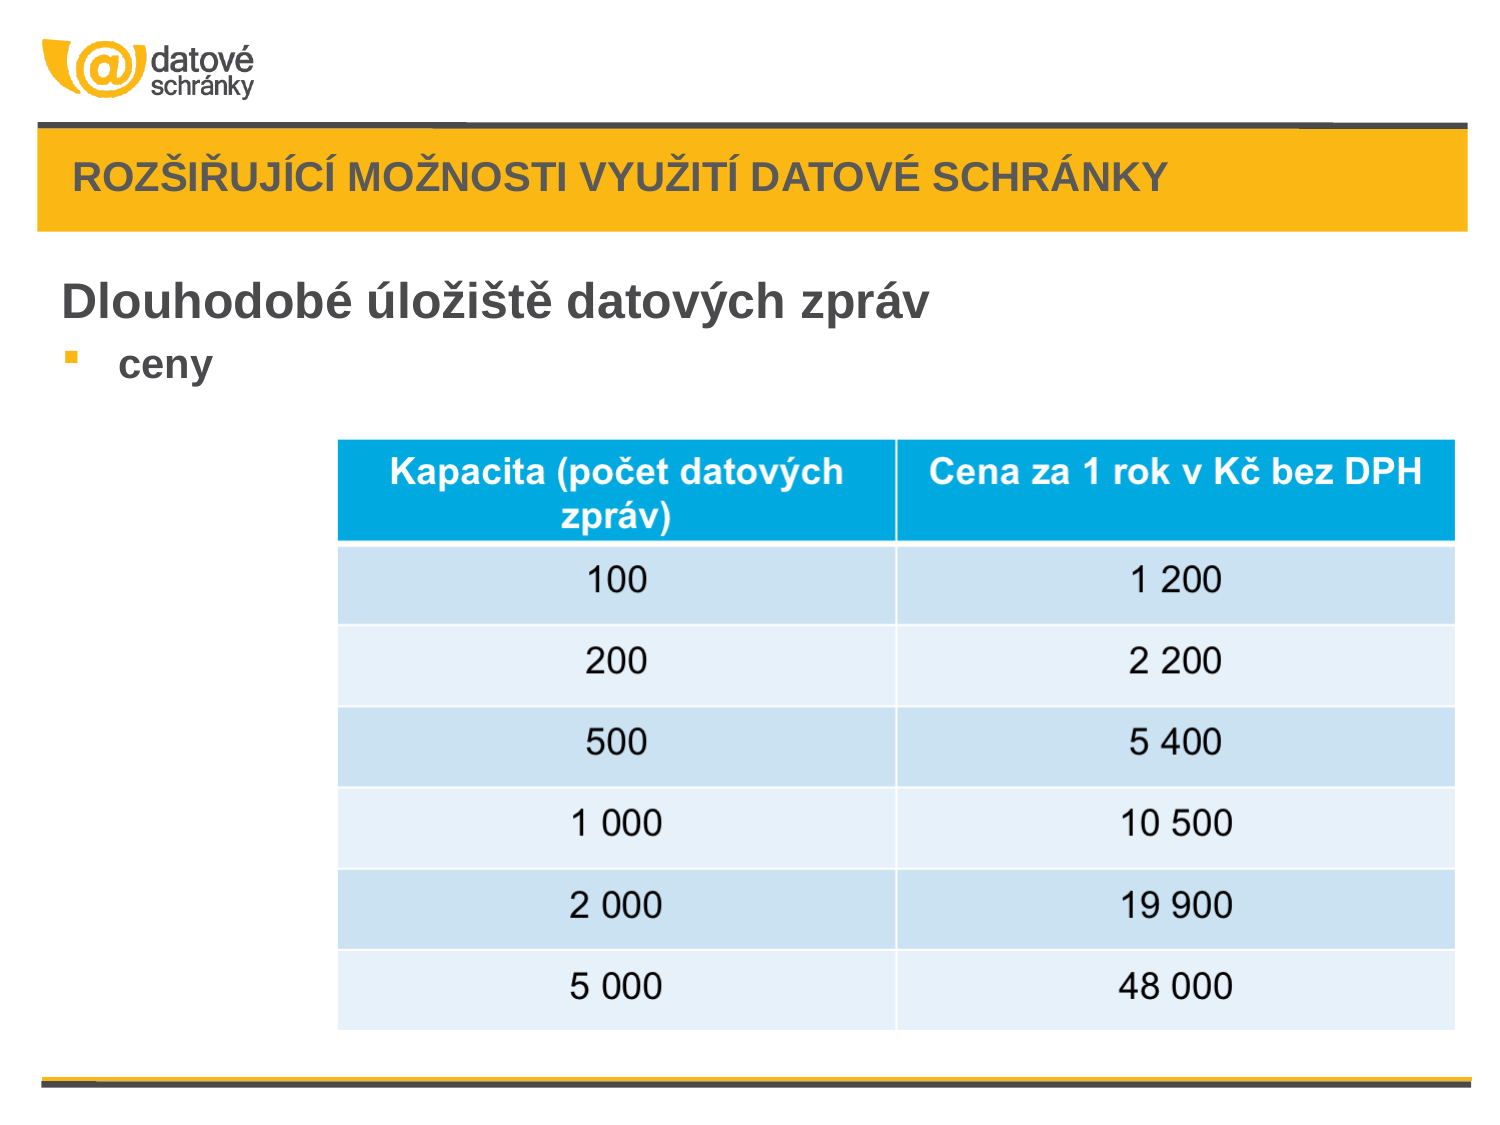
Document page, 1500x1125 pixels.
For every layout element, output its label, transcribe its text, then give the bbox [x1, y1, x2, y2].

picture [42, 39, 254, 100]
title Rozšiřující možnosti využití datové schránky [56, 134, 1442, 215]
picture [336, 438, 1456, 1032]
list Dlouhodobé úložiště datových zpráv ceny [46, 260, 1465, 1044]
